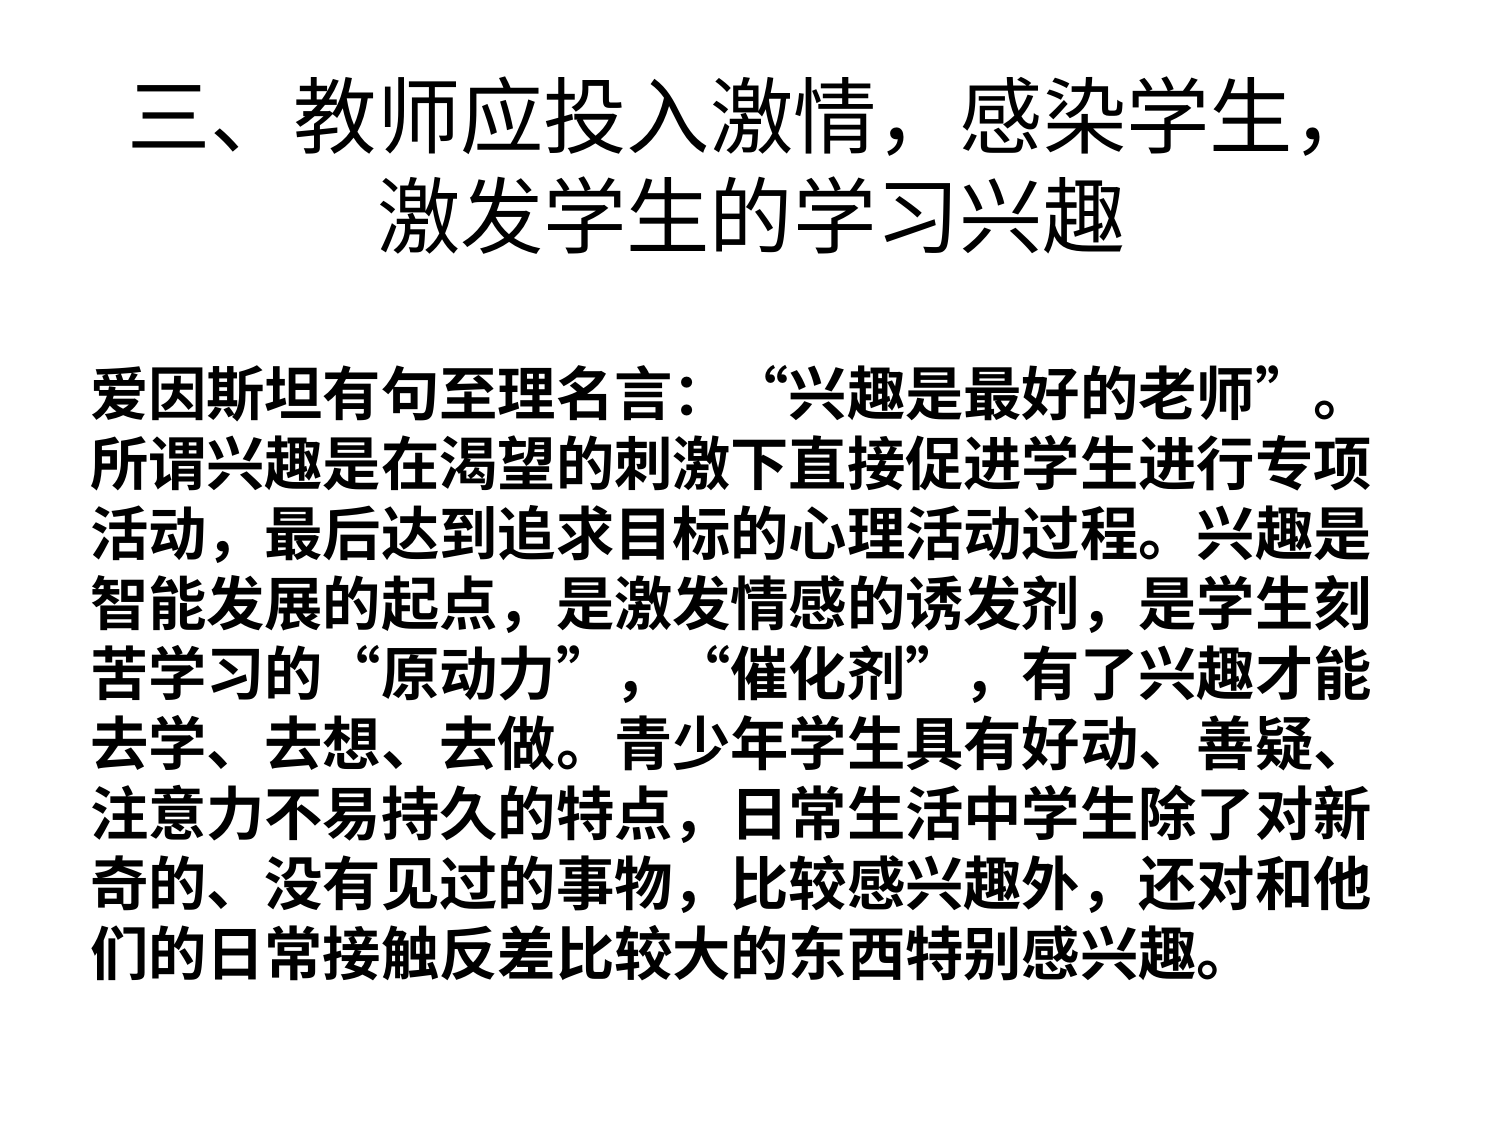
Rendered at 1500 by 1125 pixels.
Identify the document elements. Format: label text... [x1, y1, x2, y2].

list 爱因斯坦有句至理名言：“兴趣是最好的老师”。所谓兴趣是在渴望的刺激下直接促进学生进行专项活动，最后达到追求目标的心理活动过程。兴趣是智能发展的起点，是激发情感的诱发剂，是学生刻苦学习的“原动力”，“催化剂”，有了兴趣才能去学、去想、去做。青少年学生具有好动、善疑、注意力不易持久的特点，日常生活中学生除了对新奇的、没有见过的事物，比较感兴趣外，还对和他们的日常接触反差比较大的东西特别感兴趣。 [74, 349, 1426, 1093]
title 三、教师应投入激情，感染学生，激发学生的学习兴趣 [76, 125, 1428, 314]
